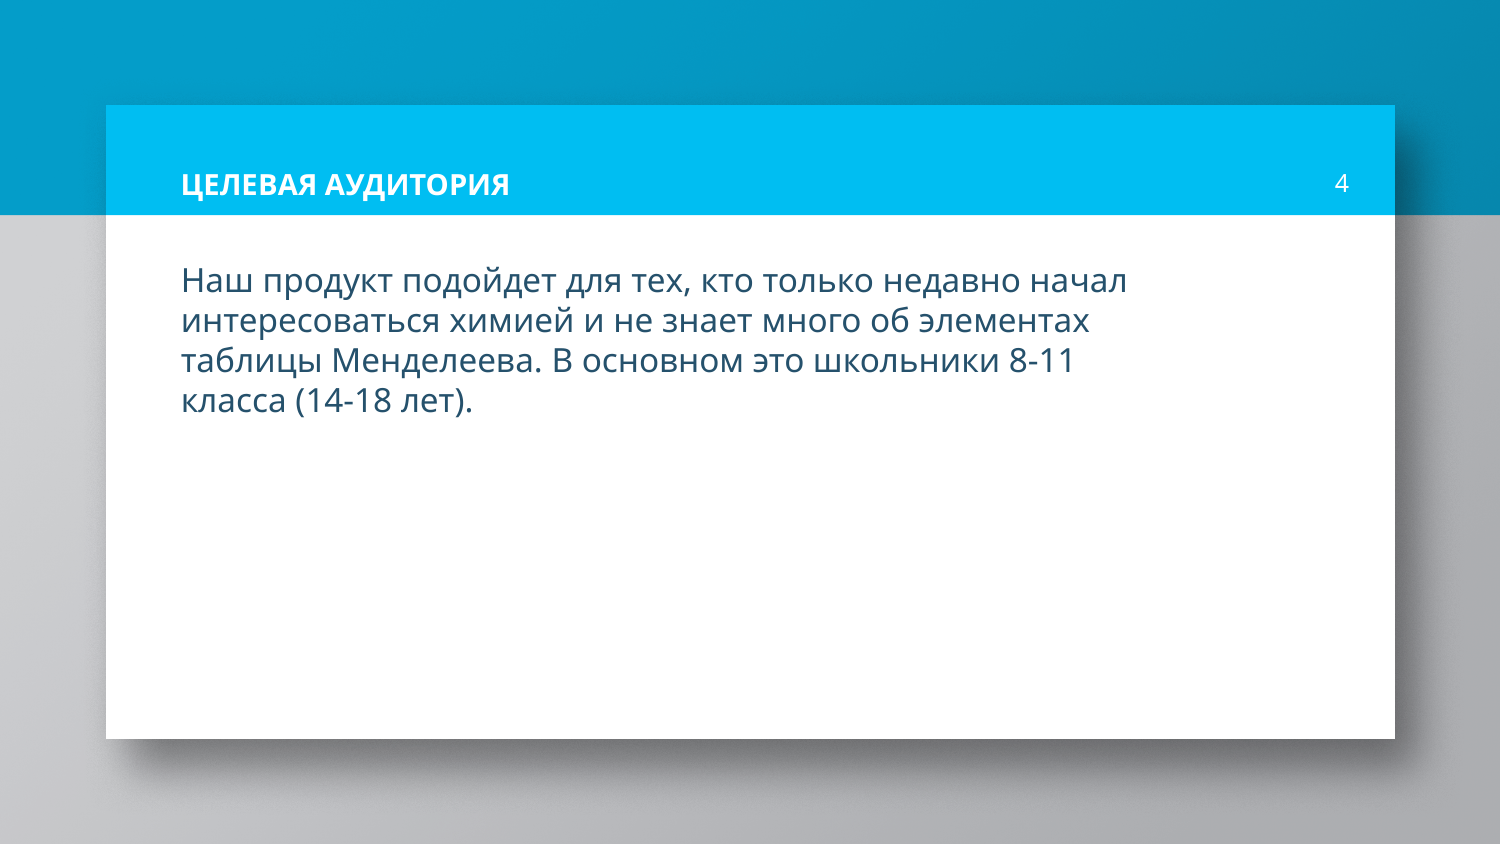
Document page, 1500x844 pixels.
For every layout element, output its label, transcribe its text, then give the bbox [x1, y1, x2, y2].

slide_number 4 [1336, 106, 1364, 217]
title ЦЕЛЕВАЯ АУДИТОРИЯ [165, 106, 1336, 217]
text_box Наш продукт подойдет для тех, кто только недавно начал интересоваться химией и не знает много об элементах таблицы Менделеева. В основном это школьники 8-11 класса (14-18 лет). [165, 244, 1190, 684]
picture [0, 216, 1500, 844]
